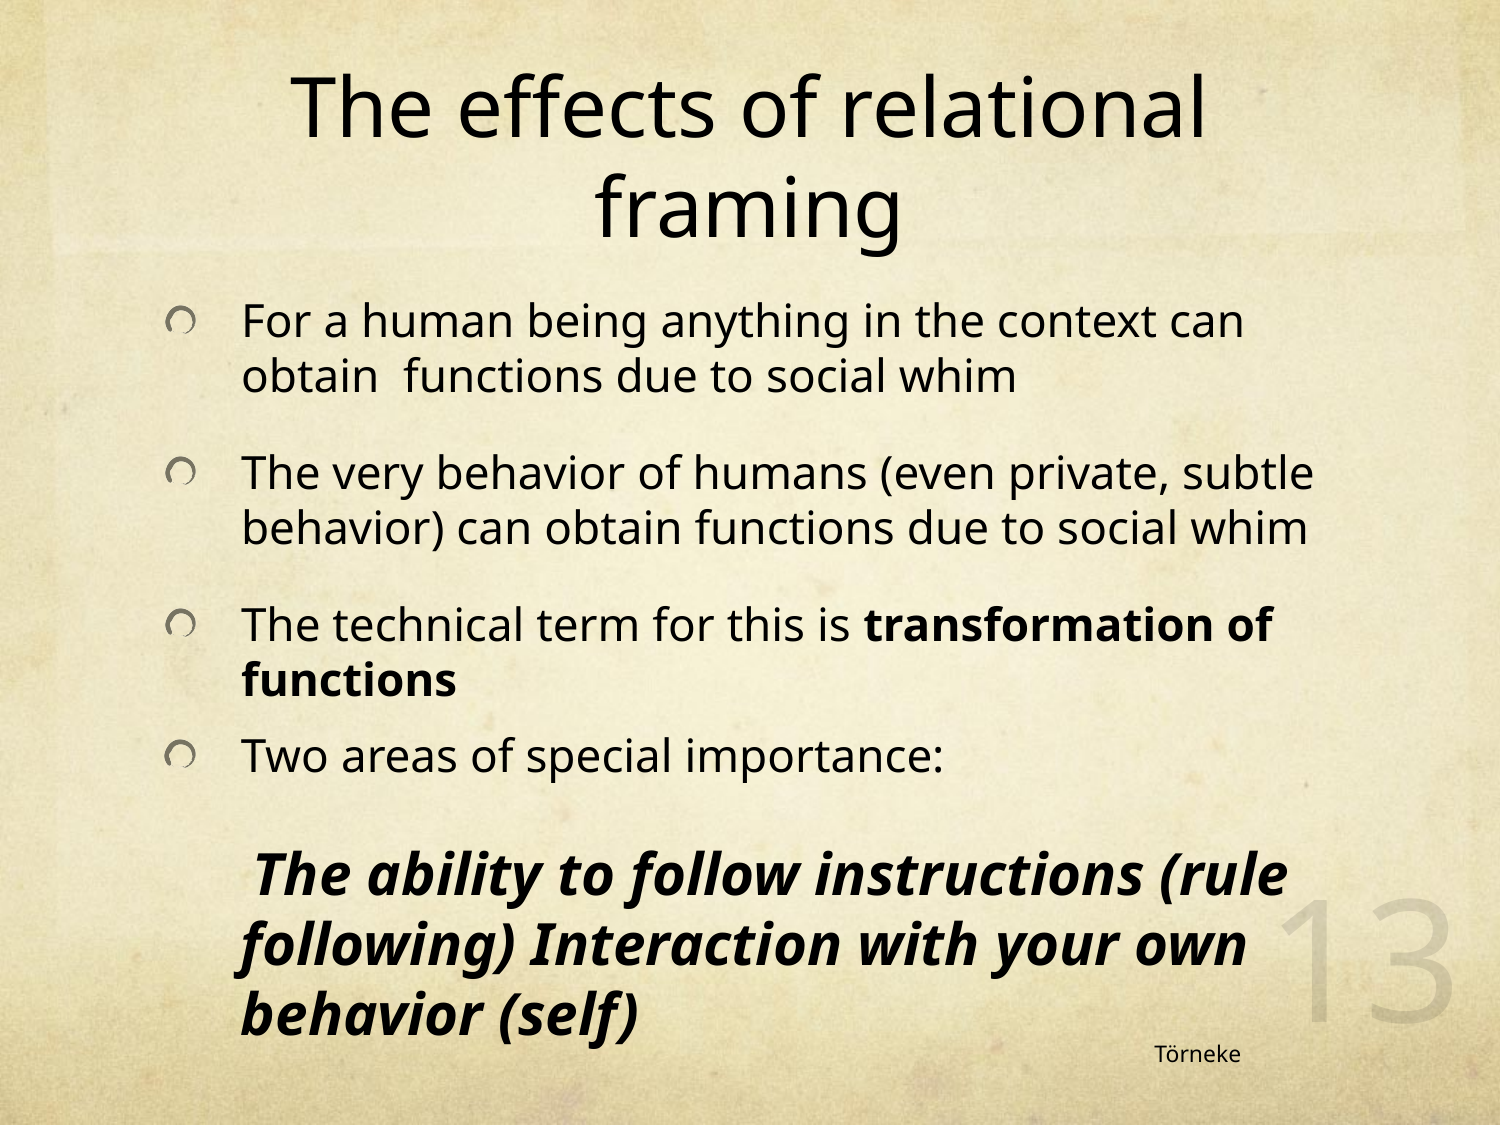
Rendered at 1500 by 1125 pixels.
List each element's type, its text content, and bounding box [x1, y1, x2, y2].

list Two areas of special importance: The ability to follow instructions (rule following) Interaction with your own behavior (self) [149, 719, 1350, 1035]
slide_number 13 [1233, 898, 1478, 1038]
picture [0, 0, 1500, 1125]
footer Törneke [646, 1035, 1257, 1077]
title The effects of relational framing [150, 82, 1350, 225]
list For a human being anything in the context can obtain functions due to social whim The very behavior of humans (even private, subtle behavior) can obtain functions due to social whim The technical term for this is transformation of functions [150, 284, 1350, 600]
